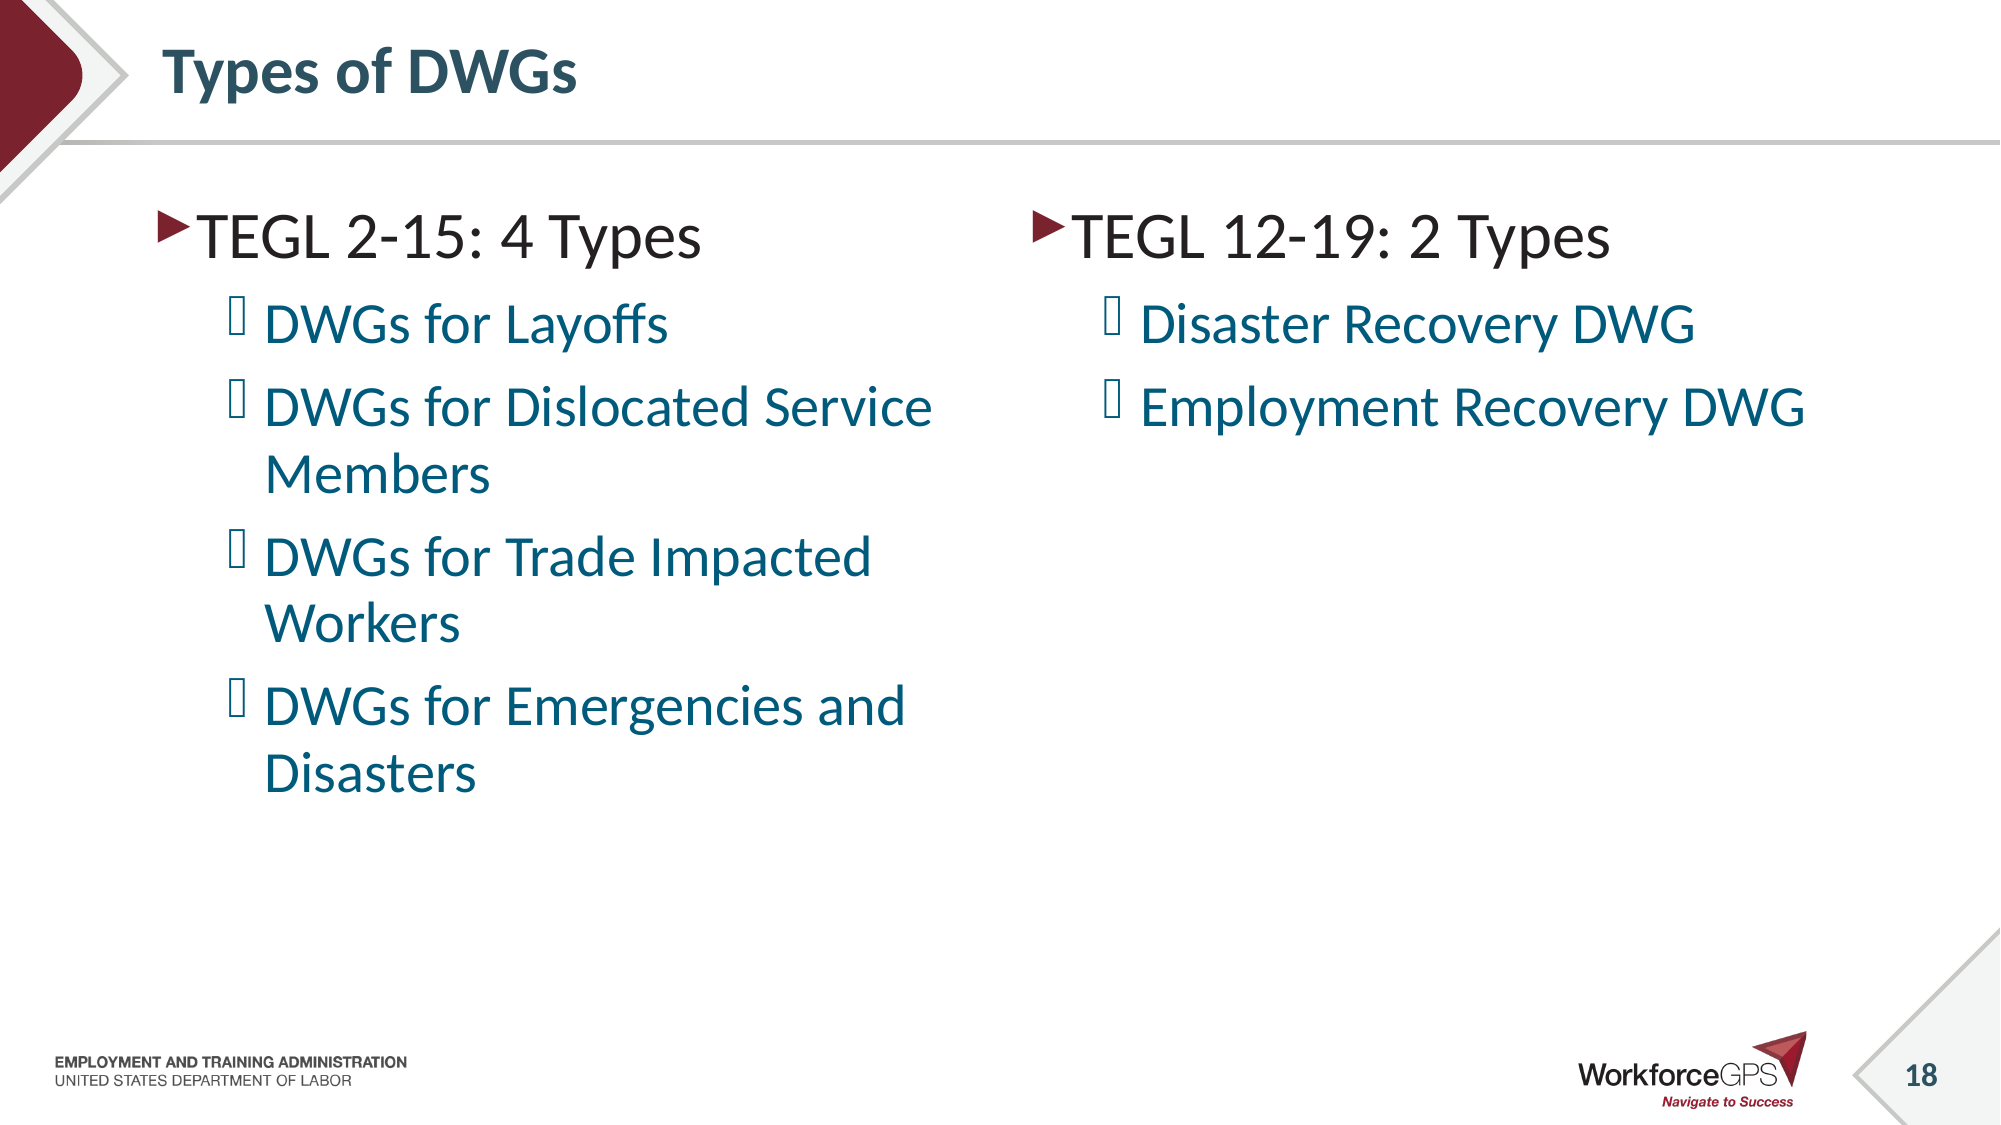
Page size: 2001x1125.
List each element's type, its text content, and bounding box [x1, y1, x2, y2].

slide_number 18 [1867, 1042, 1975, 1103]
list TEGL 2-15: 4 Types DWGs for Layoffs DWGs for Dislocated Service Members DWGs for Trade Impacted Workers DWGs for Emergencies and Disasters [137, 190, 988, 1014]
list TEGL 12-19: 2 Types Disaster Recovery DWG Employment Recovery DWG [1012, 190, 1863, 1014]
title Types of DWGs [132, 7, 1950, 137]
slide_number 45 [47, 1049, 420, 1095]
